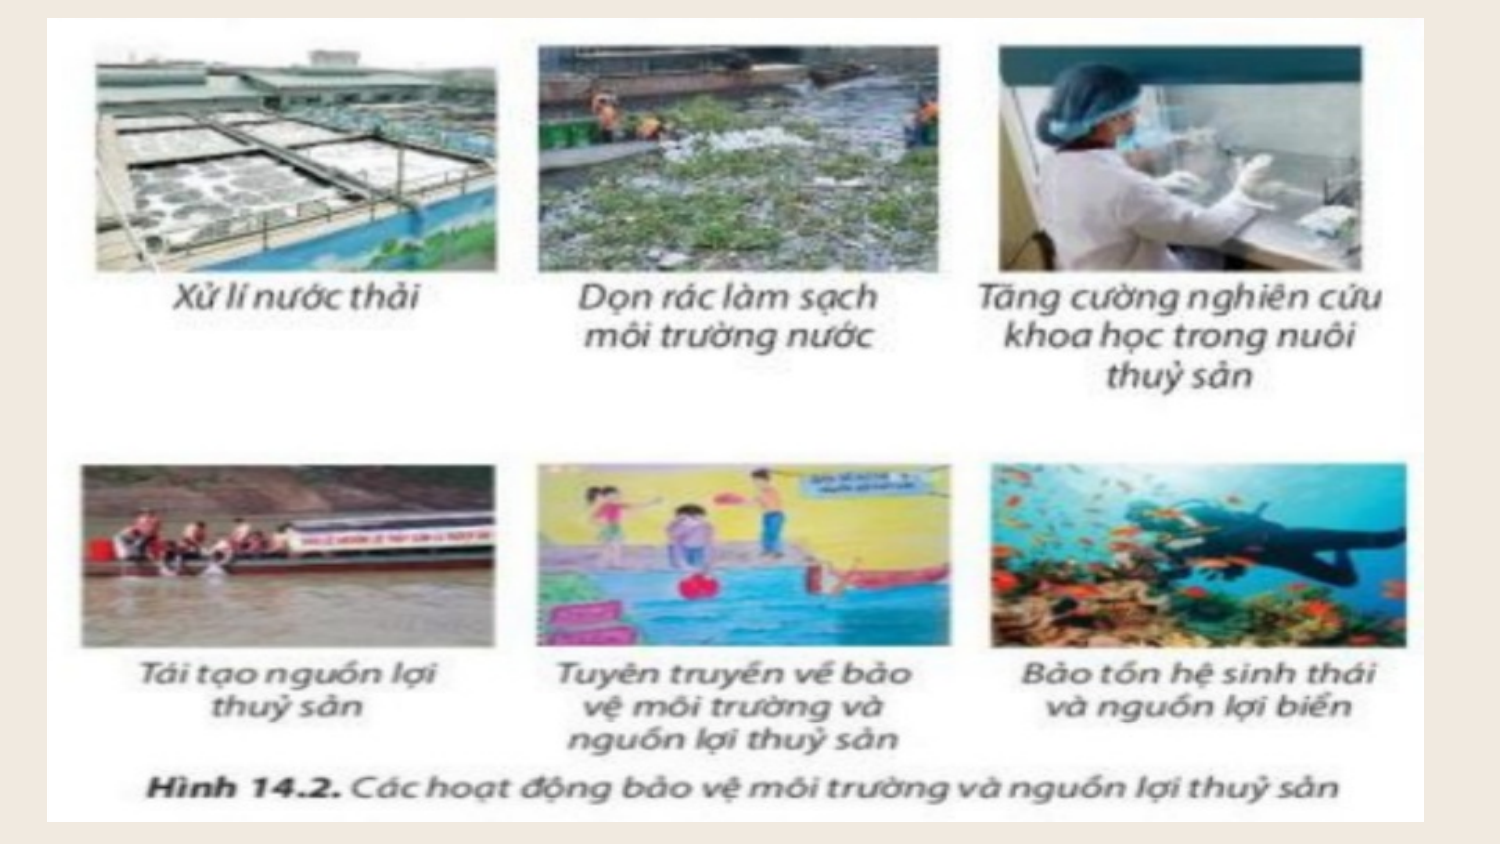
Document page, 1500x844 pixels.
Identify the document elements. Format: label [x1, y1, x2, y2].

picture [47, 18, 1424, 822]
